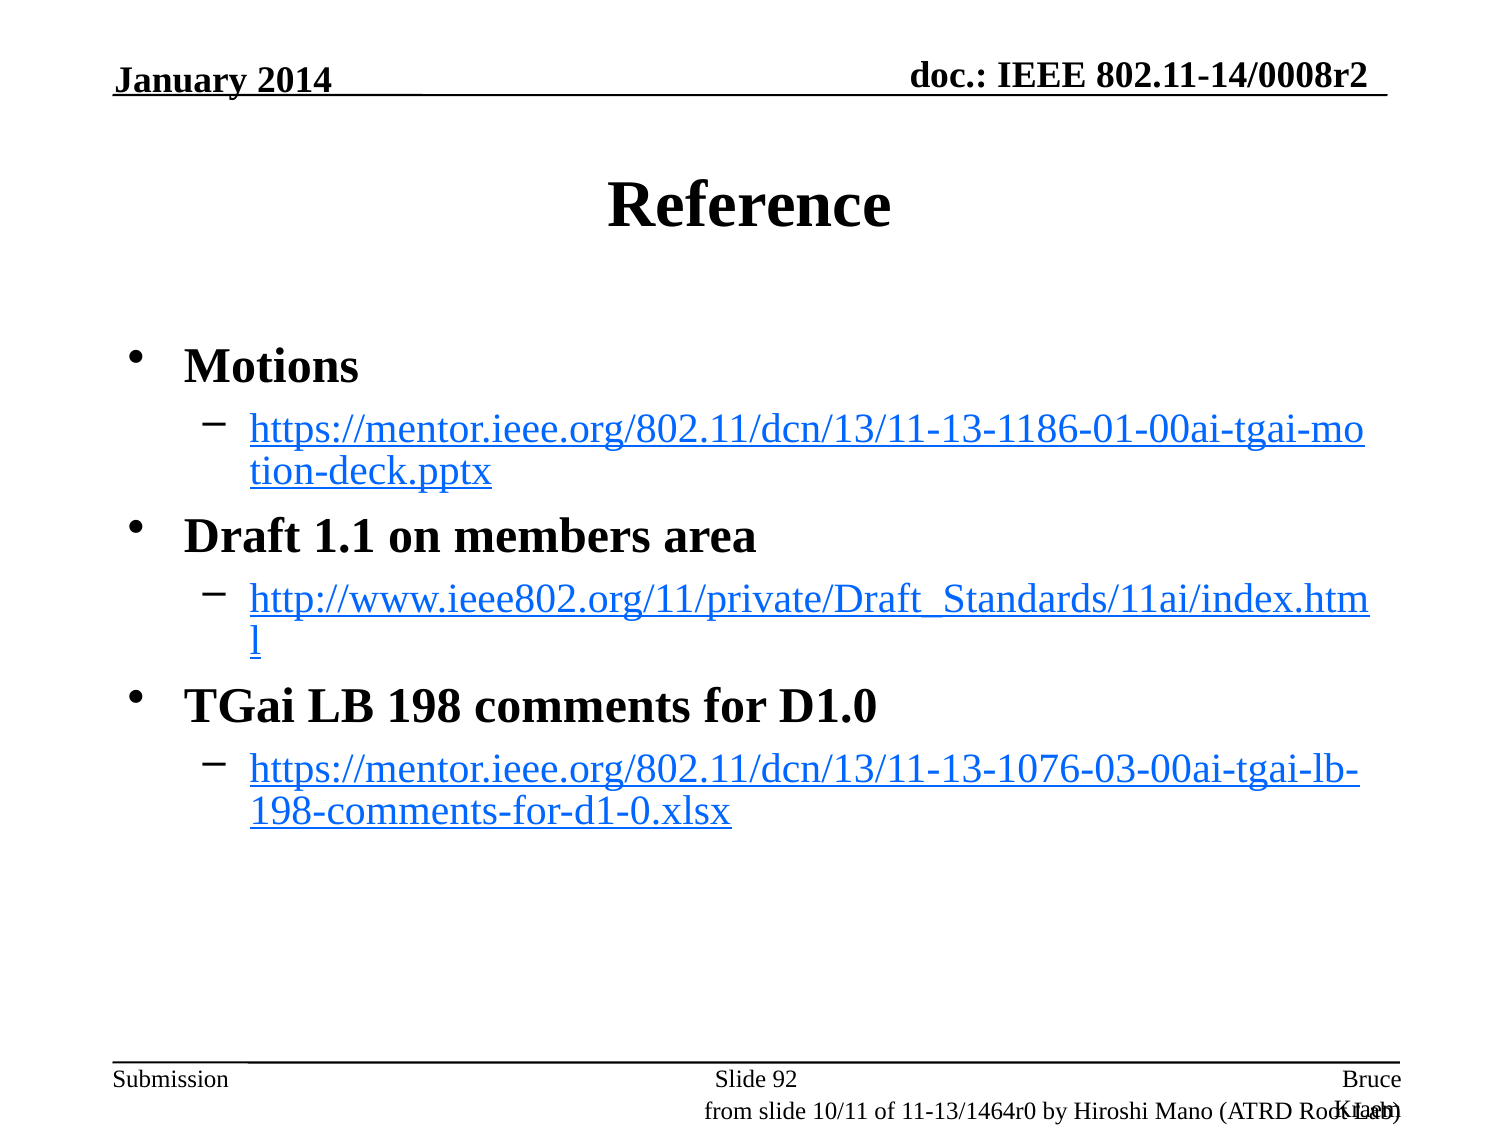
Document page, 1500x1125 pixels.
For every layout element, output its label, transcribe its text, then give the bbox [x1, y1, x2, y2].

list Motions https://mentor.ieee.org/802.11/dcn/13/11-13-1186-01-00ai-tgai-motion-deck.pptx Draft 1.1 on members area http://www.ieee802.org/11/private/Draft_Standards/11ai/index.html TGai LB 198 comments for D1.0 https://mentor.ieee.org/802.11/dcn/13/11-13-1076-03-00ai-tgai-lb-198-comments-for-d1-0.xlsx [112, 324, 1388, 1050]
footer Bruce Kraemer, Marvell [1325, 1062, 1402, 1087]
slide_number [114, 54, 335, 100]
text_box from slide 10/11 of 11-13/1464r0 by Hiroshi Mano (ATRD Root Lab) [343, 1087, 1417, 1125]
title Reference [112, 112, 1388, 288]
slide_number Slide 92 [712, 1062, 800, 1087]
